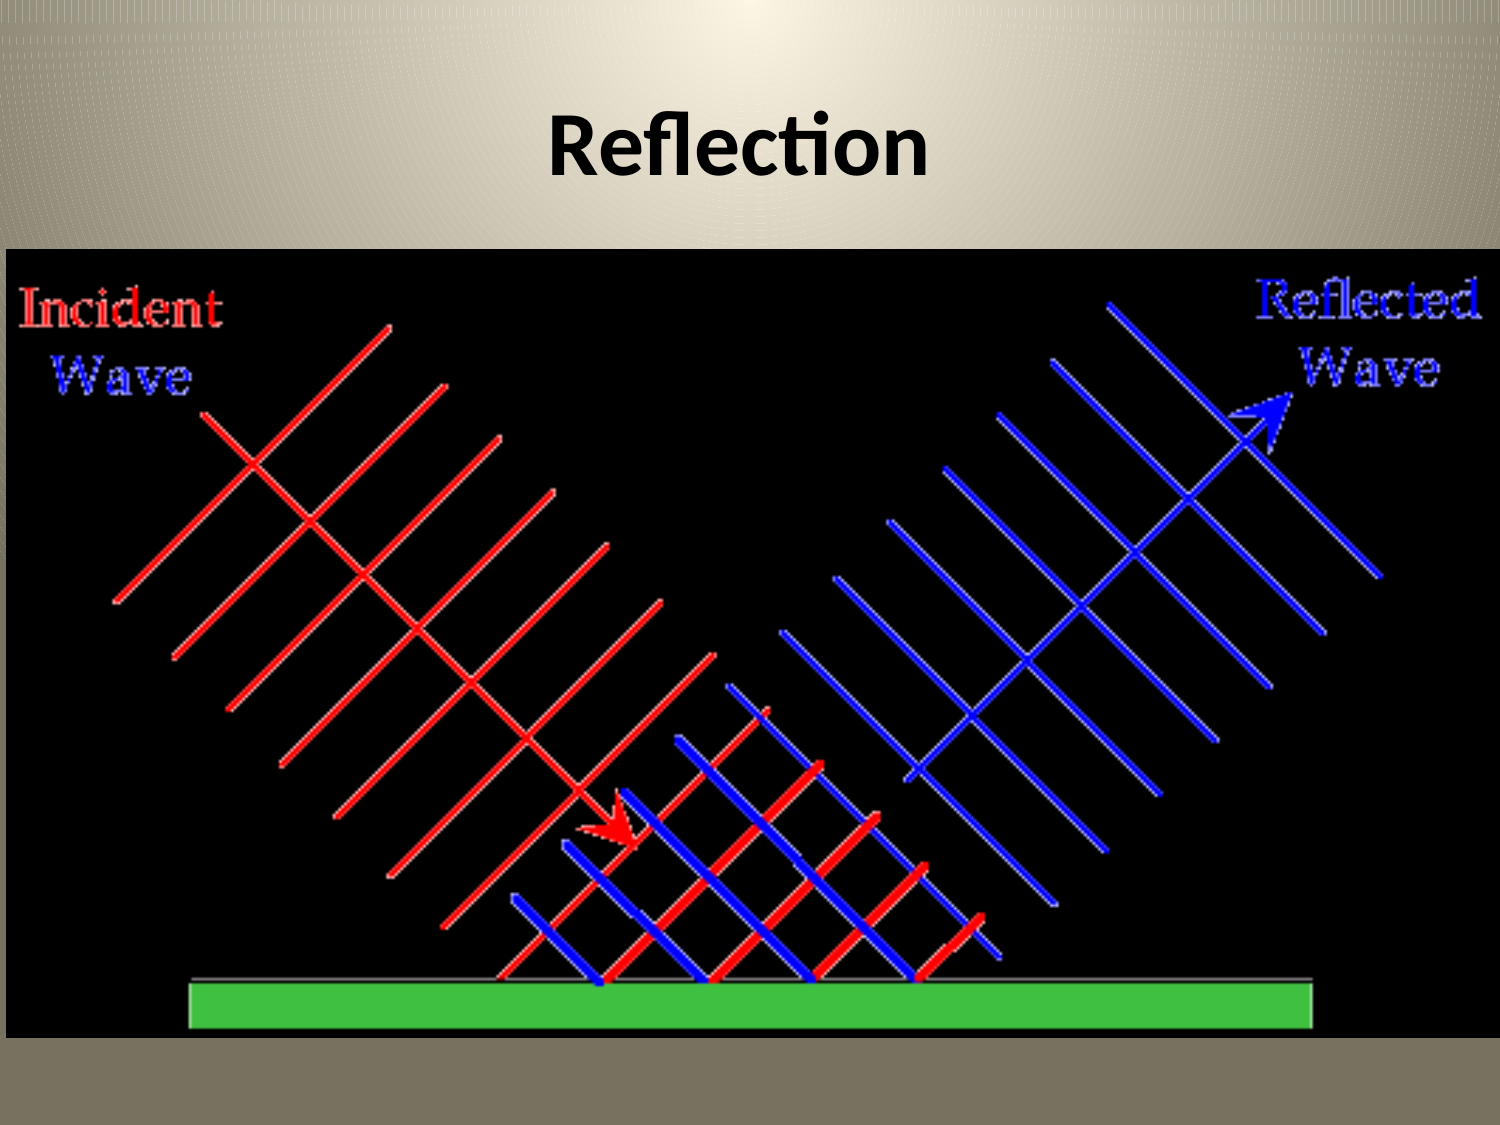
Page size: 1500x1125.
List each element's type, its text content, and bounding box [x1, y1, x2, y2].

title Reflection [75, 45, 1425, 233]
picture [6, 249, 1500, 1038]
